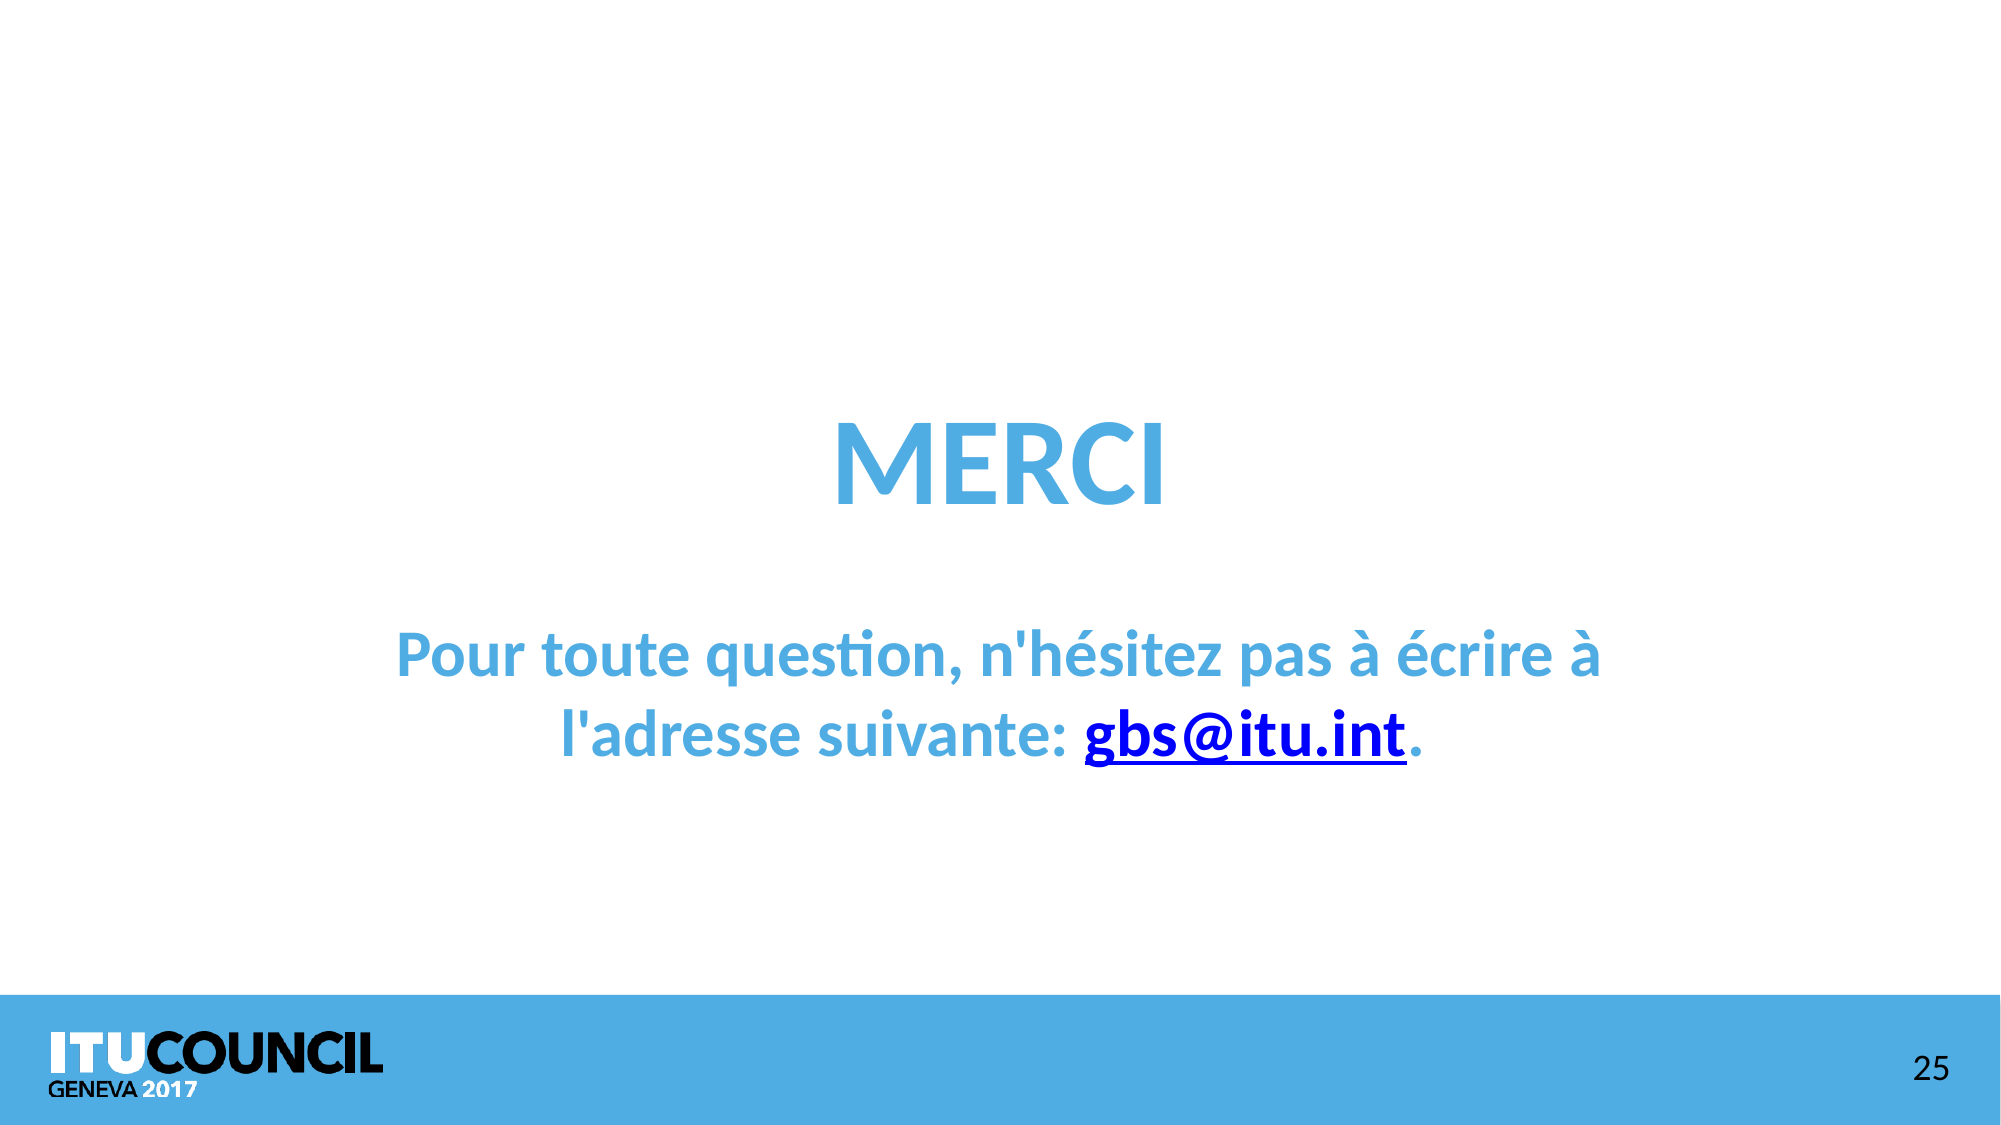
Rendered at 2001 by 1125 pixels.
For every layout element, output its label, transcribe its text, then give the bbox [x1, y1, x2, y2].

text_box MERCI Pour toute question, n'hésitez pas à écrire à l'adresse suivante: gbs@itu.int. [347, 372, 1653, 778]
